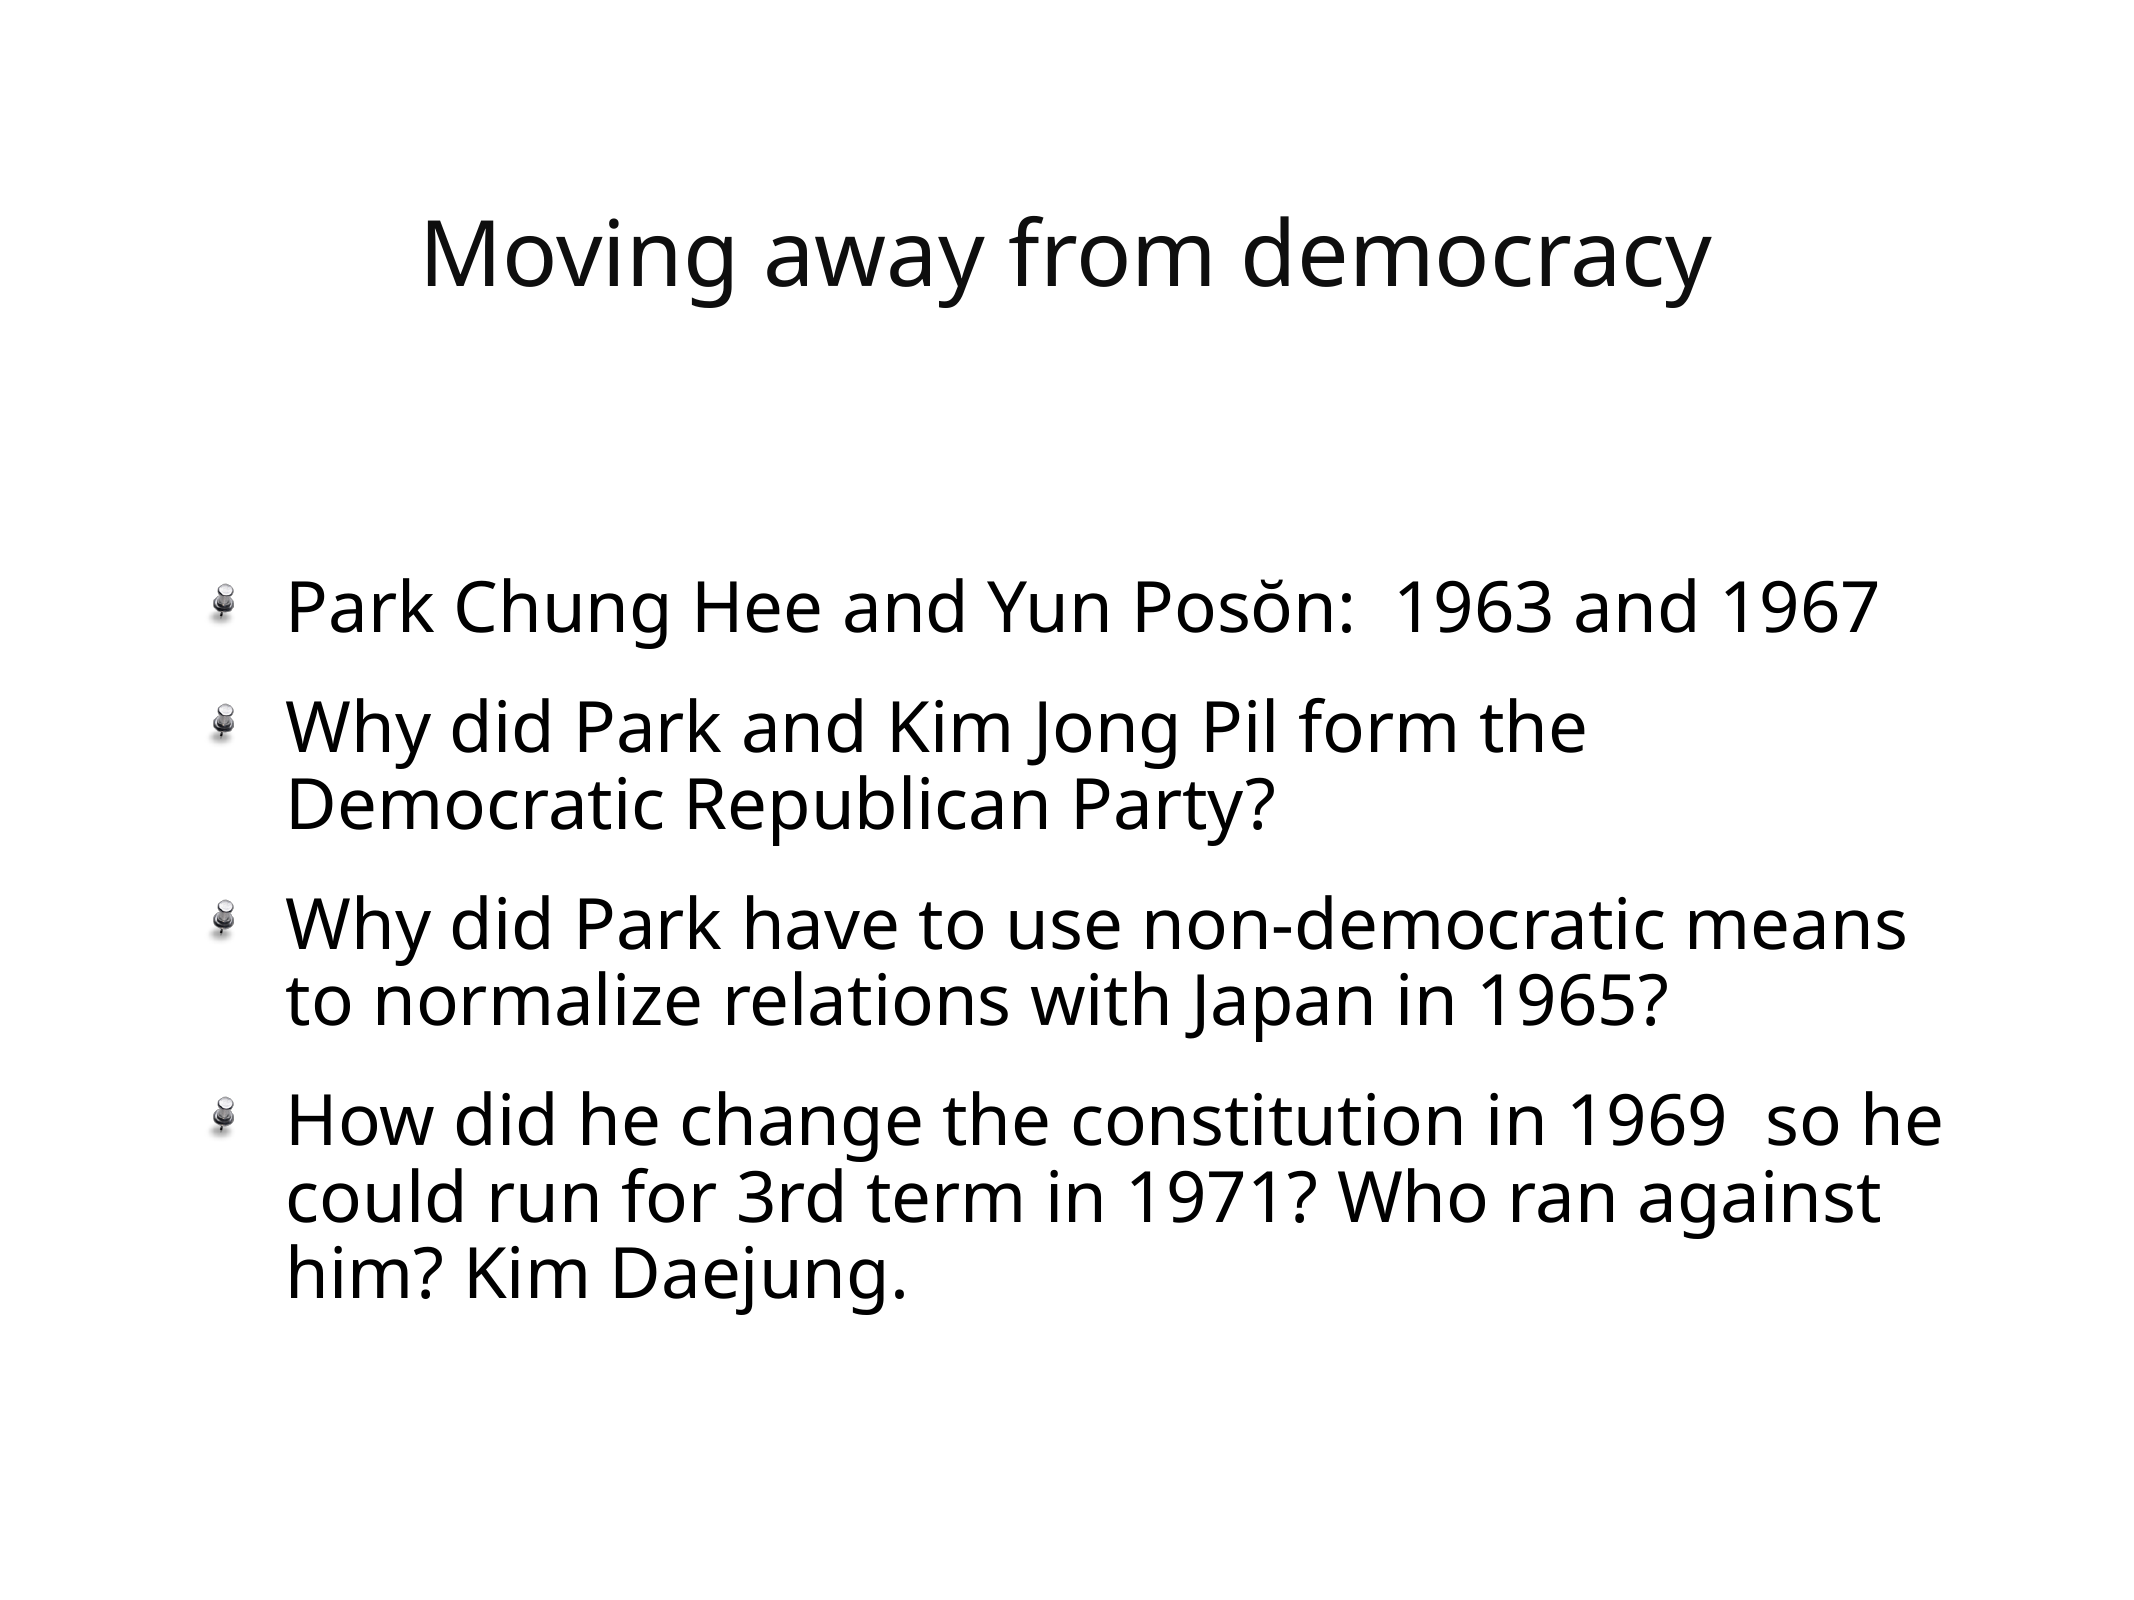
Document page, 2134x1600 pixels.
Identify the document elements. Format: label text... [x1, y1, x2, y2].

title Moving away from democracy [155, 72, 1978, 426]
picture [204, 1096, 249, 1142]
picture [204, 899, 249, 945]
picture [204, 703, 249, 748]
list Park Chung Hee and Yun Posŏn: 1963 and 1967 Why did Park and Kim Jong Pil form the Democratic Republican Party? Why did Park have to use non-democratic means to normalize relations with Japan in 1965? How did he change the constitution in 1969 so he could run for 3rd term in 1971? Who ran against him? Kim Daejung. [155, 426, 1978, 1459]
picture [204, 583, 249, 628]
